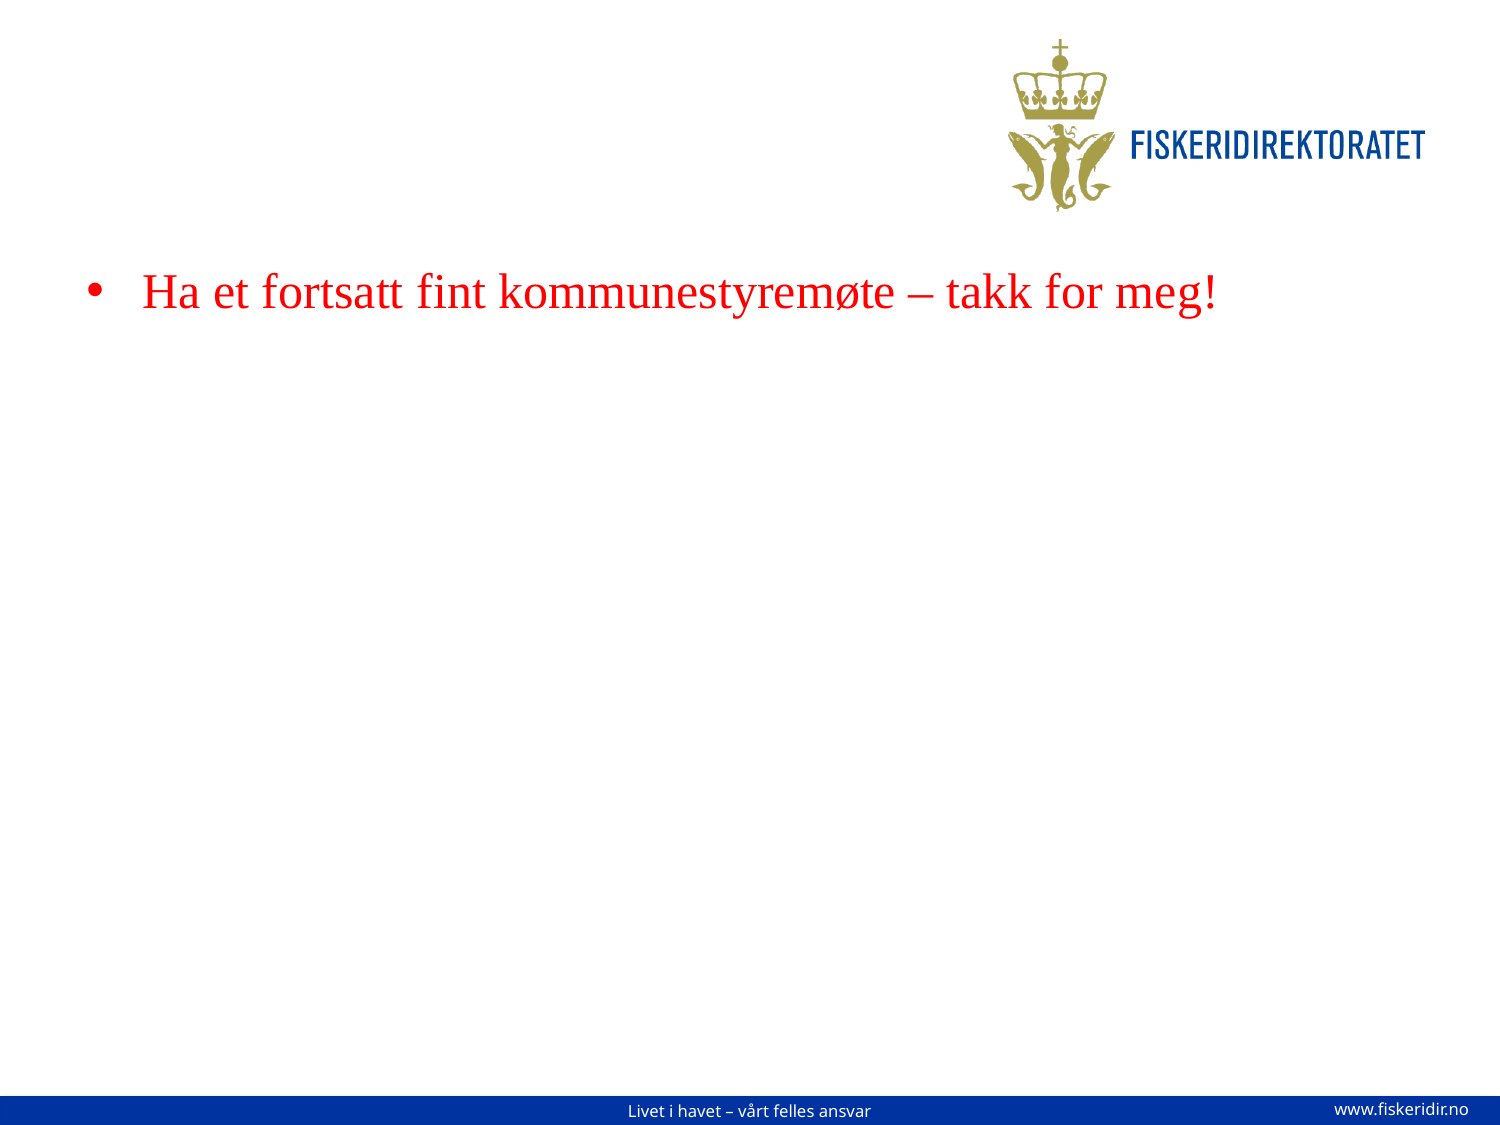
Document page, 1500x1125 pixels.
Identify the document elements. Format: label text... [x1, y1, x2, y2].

picture [1008, 39, 1425, 212]
list Ha et fortsatt fint kommunestyremøte – takk for meg! [71, 251, 1423, 1031]
